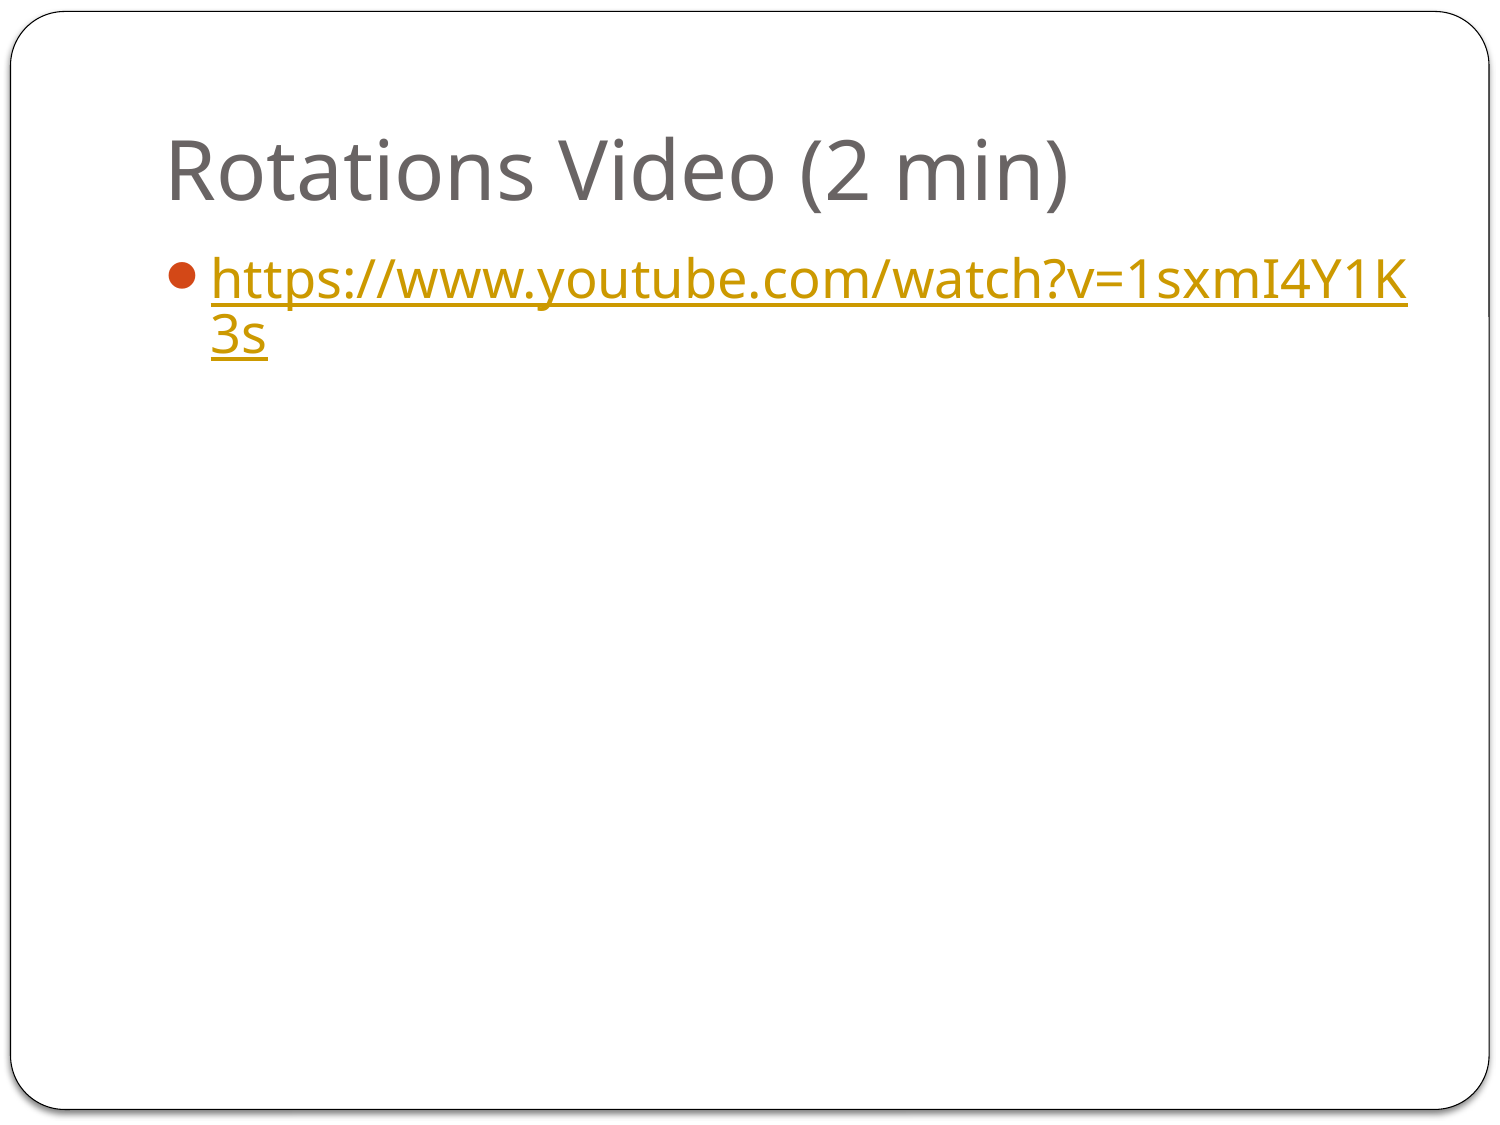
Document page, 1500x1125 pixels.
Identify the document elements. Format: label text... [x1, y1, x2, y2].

title Rotations Video (2 min) [150, 45, 1425, 233]
list https://www.youtube.com/watch?v=1sxmI4Y1K3s [150, 237, 1425, 988]
